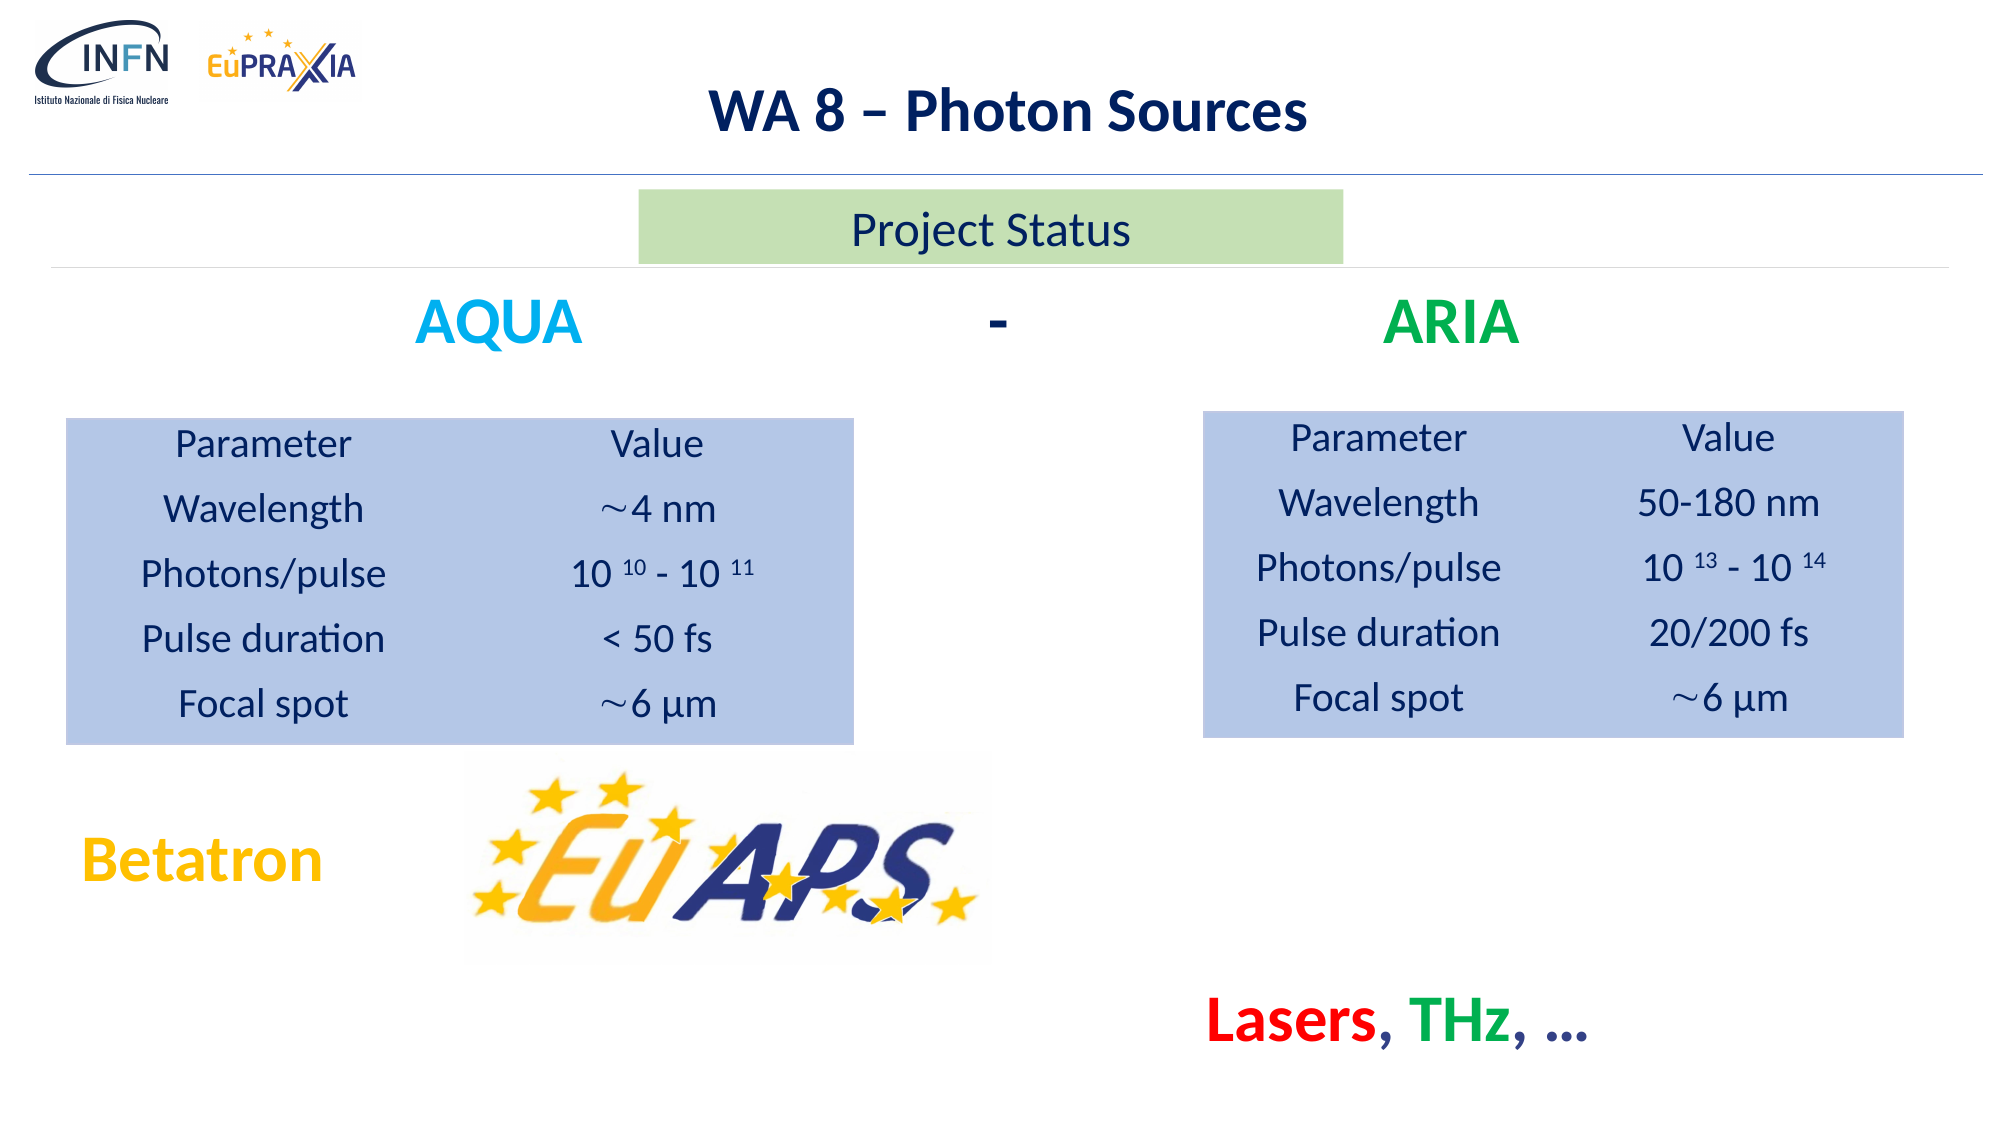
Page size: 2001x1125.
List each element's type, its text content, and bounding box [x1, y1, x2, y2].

text_box Project Status [638, 189, 1344, 264]
table_cell 10 10 - 10 11 [461, 549, 853, 614]
text_box Betatron Lasers, THz, … [66, 807, 1719, 1063]
text_box [50, 268, 1904, 374]
table_cell 6 µm [461, 679, 853, 743]
table_cell 50-180 nm [1555, 477, 1902, 542]
table_cell 10 13 - 10 14 [1555, 542, 1902, 607]
table_cell Photons/pulse [68, 549, 461, 614]
table_cell 20/200 fs [1555, 607, 1902, 673]
picture [35, 20, 168, 104]
picture [199, 20, 362, 102]
table_cell 4 nm [461, 484, 853, 549]
table_cell < 50 fs [461, 614, 853, 679]
table_header Parameter [68, 420, 461, 484]
table_cell 6 µm [1555, 673, 1902, 737]
table_header Value [461, 420, 853, 484]
table_cell Wavelength [68, 484, 461, 549]
table_header Parameter [1205, 413, 1555, 477]
text_box AQUA - ARIA [400, 269, 1783, 365]
table_cell Photons/pulse [1205, 542, 1555, 607]
table_cell Focal spot [68, 679, 461, 743]
table_cell Focal spot [1205, 673, 1555, 737]
table_cell Pulse duration [68, 614, 461, 679]
text_box WA 8 – Photon Sources [423, 61, 1594, 152]
table_cell Pulse duration [1205, 607, 1555, 673]
table_header Value [1555, 413, 1902, 477]
picture [464, 751, 992, 965]
table_cell Wavelength [1205, 477, 1555, 542]
